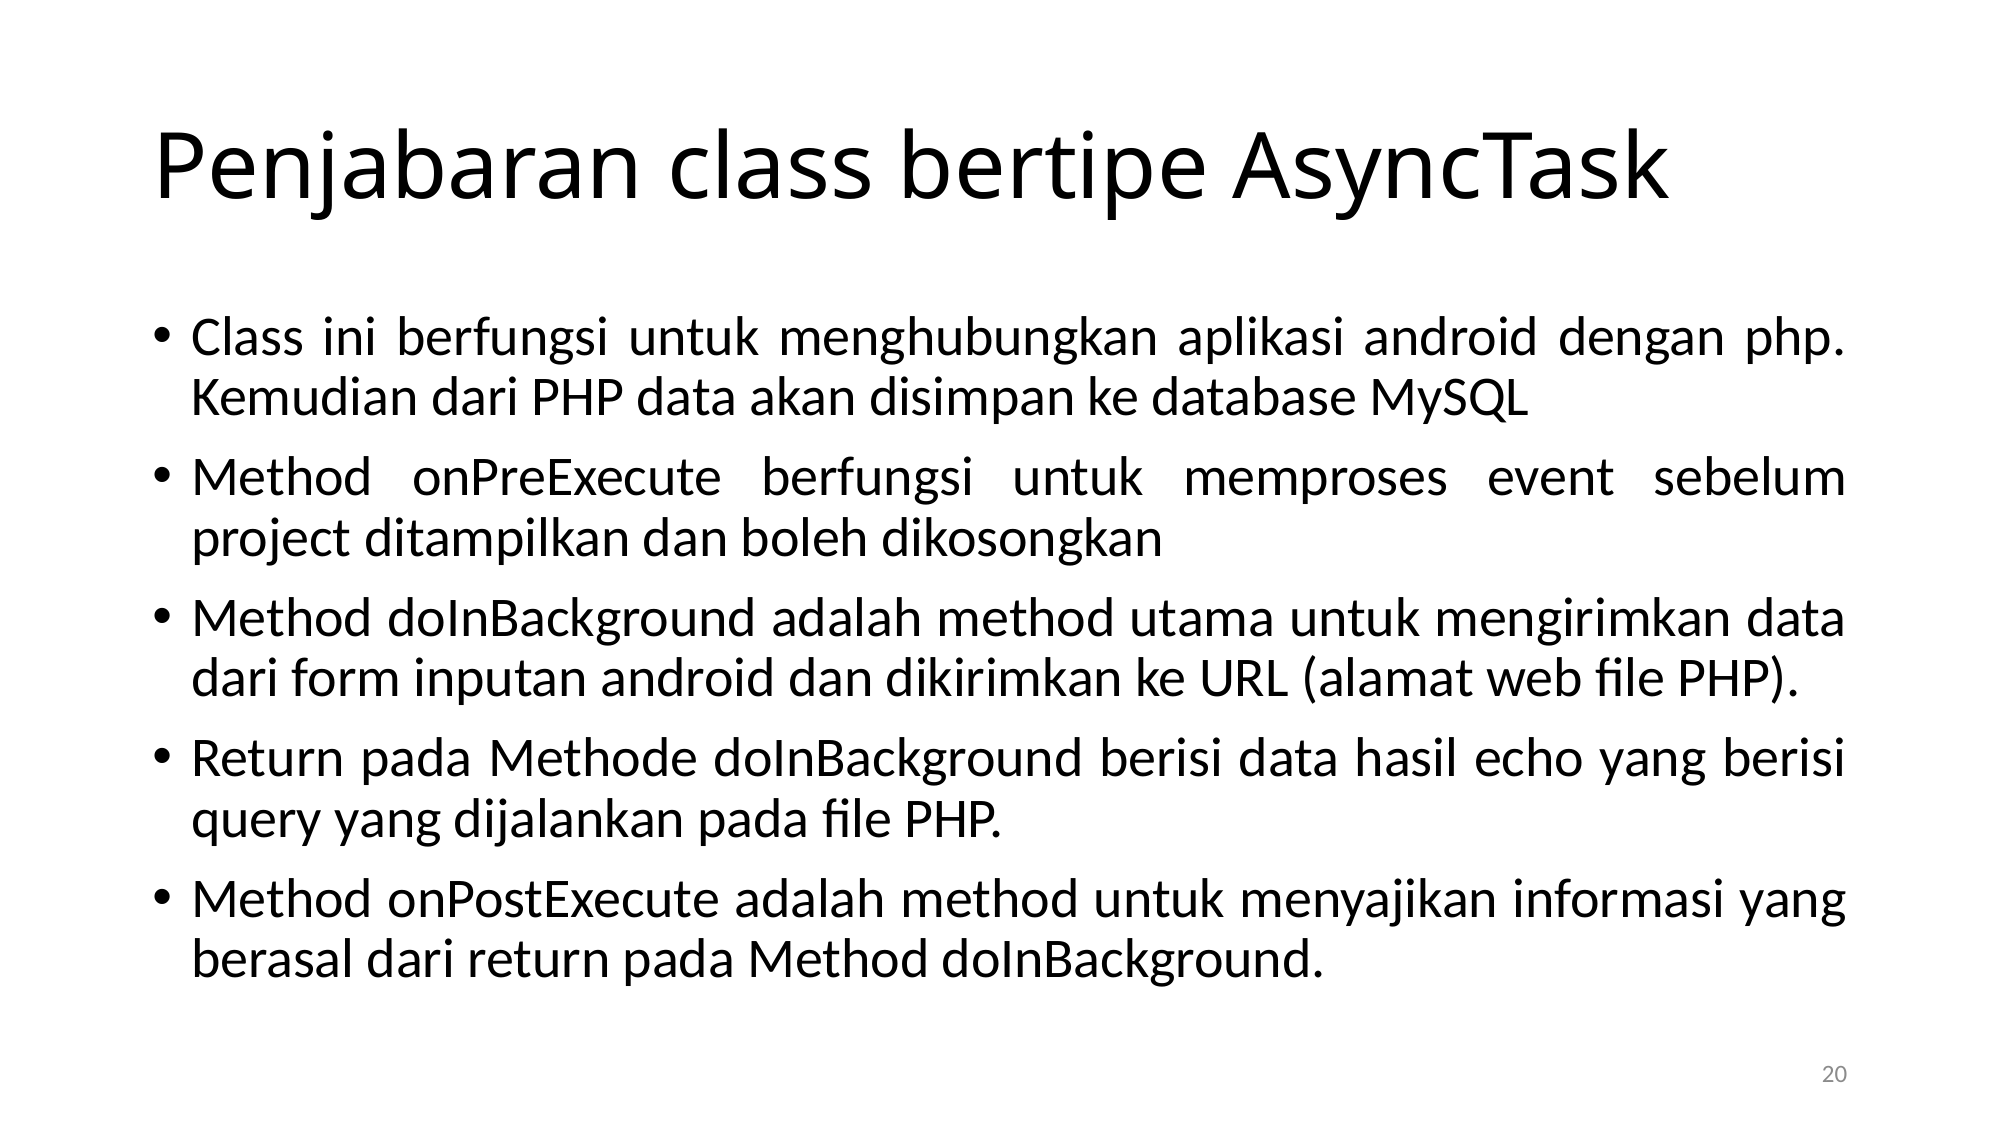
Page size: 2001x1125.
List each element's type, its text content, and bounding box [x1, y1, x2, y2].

slide_number 20 [1412, 1042, 1863, 1103]
list Class ini berfungsi untuk menghubungkan aplikasi android dengan php. Kemudian dari PHP data akan disimpan ke database MySQL Method onPreExecute berfungsi untuk memproses event sebelum project ditampilkan dan boleh dikosongkan Method doInBackground adalah method utama untuk mengirimkan data dari form inputan android dan dikirimkan ke URL (alamat web file PHP). Return pada Methode doInBackground berisi data hasil echo yang berisi query yang dijalankan pada file PHP. Method onPostExecute adalah method untuk menyajikan informasi yang berasal dari return pada Method doInBackground. [137, 299, 1863, 1014]
title Penjabaran class bertipe AsyncTask [137, 59, 1863, 278]
